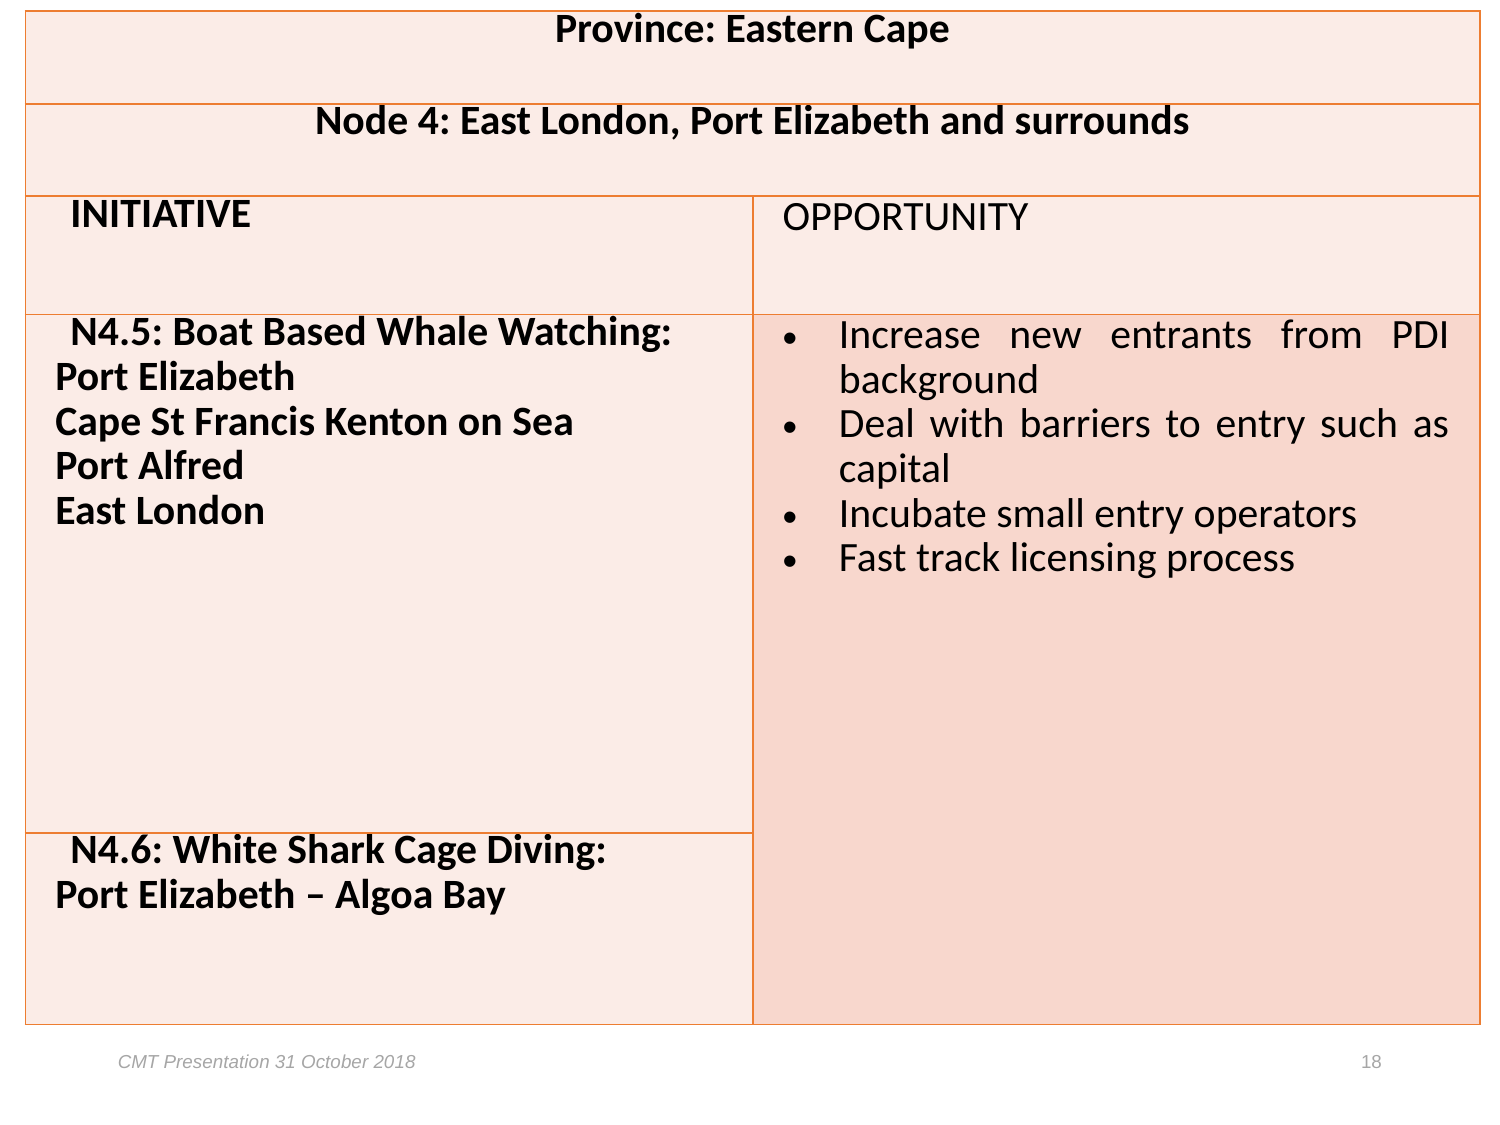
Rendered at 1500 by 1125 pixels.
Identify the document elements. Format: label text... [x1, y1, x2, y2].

table_cell N4.6: White Shark Cage Diving: Port Elizabeth – Algoa Bay [26, 834, 752, 1024]
table_cell INITIATIVE [26, 197, 752, 314]
slide_number 18 [1216, 1042, 1397, 1103]
table_cell OPPORTUNITY [754, 197, 1479, 314]
table_cell N4.5: Boat Based Whale Watching: Port Elizabeth Cape St Francis Kenton on Sea Port Alfred East London [26, 315, 752, 832]
table_cell Node 4: East London, Port Elizabeth and surrounds [26, 105, 1479, 195]
table_header Province: Eastern Cape [26, 12, 1479, 103]
picture [904, 1025, 1397, 1034]
table_cell Increase new entrants from PDI background Deal with barriers to entry such as capital Incubate small entry operators Fast track licensing process [754, 315, 1479, 1024]
footer CMT Presentation 31 October 2018 [103, 1042, 1183, 1103]
